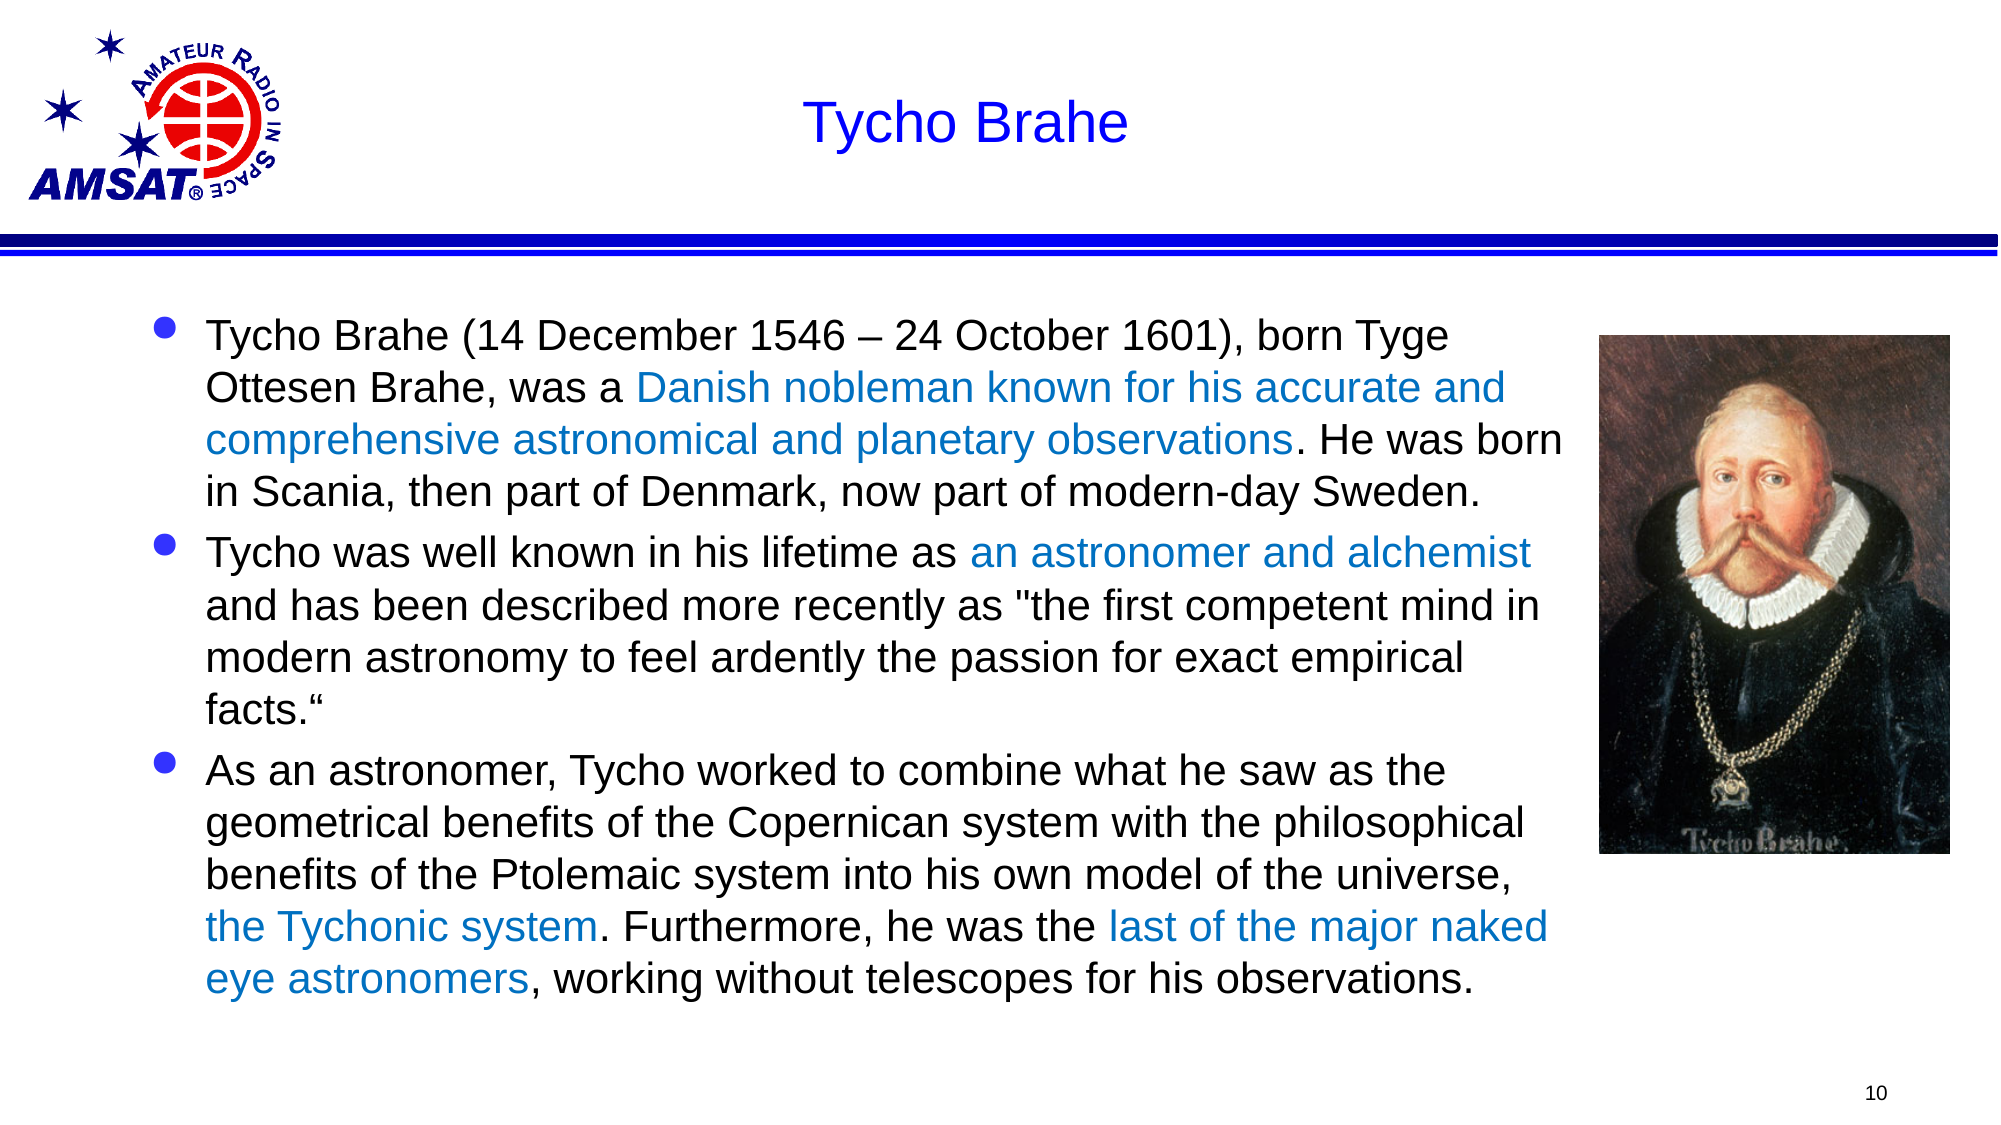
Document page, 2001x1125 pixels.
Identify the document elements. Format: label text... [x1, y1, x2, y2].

picture [0, 0, 313, 230]
title Tycho Brahe [316, 37, 1650, 200]
picture [1599, 334, 1950, 855]
list Tycho Brahe (14 December 1546 – 24 October 1601), born Tyge Ottesen Brahe, was a Danish nobleman known for his accurate and comprehensive astronomical and planetary observations. He was born in Scania, then part of Denmark, now part of modern-day Sweden. Tycho was well known in his lifetime as an astronomer and alchemist and has been described more recently as "the first competent mind in modern astronomy to feel ardently the passion for exact empirical facts.“ As an astronomer, Tycho worked to combine what he saw as the geometrical benefits of the Copernican system with the philosophical benefits of the Ptolemaic system into his own model of the universe, the Tychonic system. Furthermore, he was the last of the major naked eye astronomers, working without telescopes for his observations. [137, 299, 1600, 1014]
